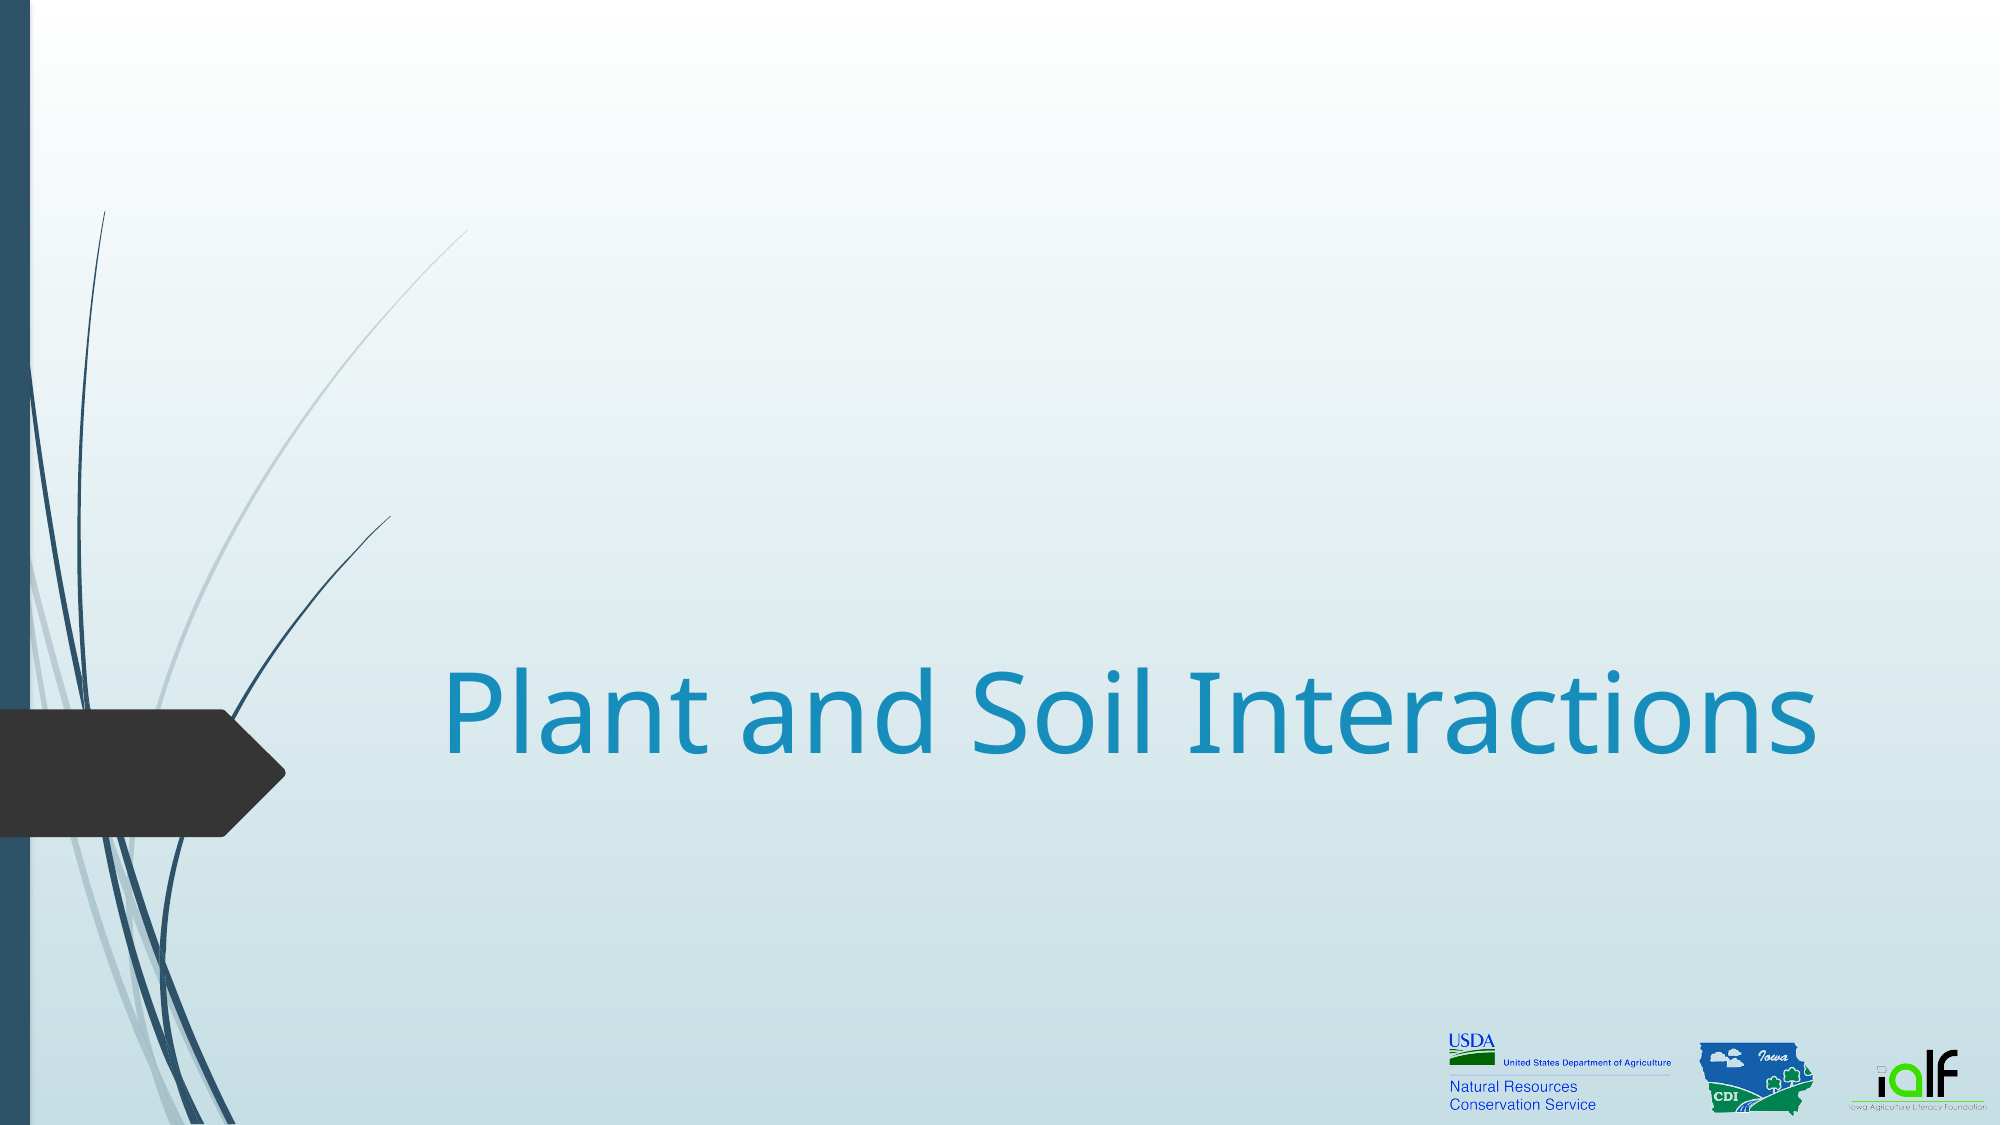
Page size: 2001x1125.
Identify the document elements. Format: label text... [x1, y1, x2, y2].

picture [1449, 1022, 1988, 1125]
title Plant and Soil Interactions [424, 412, 1888, 784]
